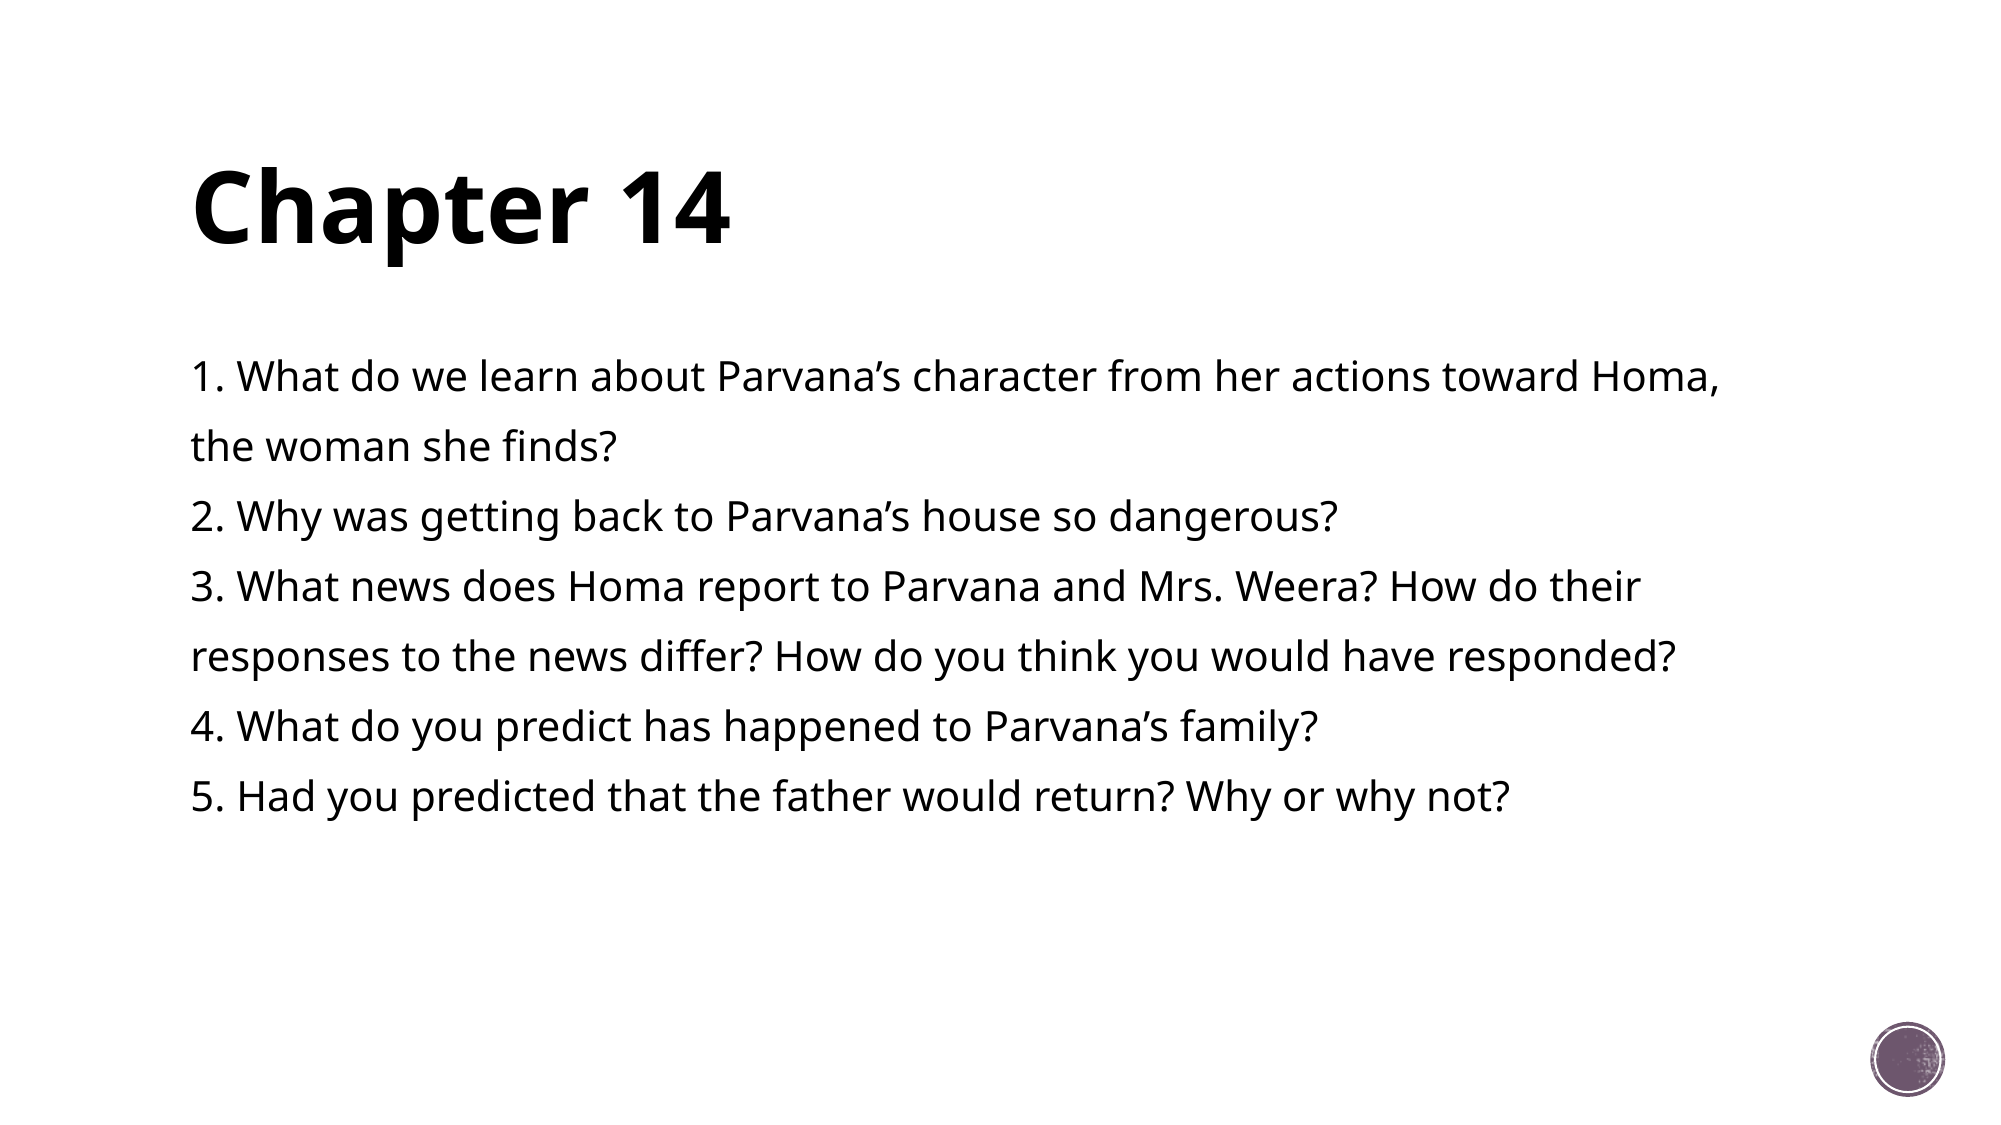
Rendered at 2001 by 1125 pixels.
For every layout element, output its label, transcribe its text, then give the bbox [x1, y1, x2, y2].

list 1. What do we learn about Parvana’s character from her actions toward Homa, the woman she finds? 2. Why was getting back to Parvana’s house so dangerous? 3. What news does Homa report to Parvana and Mrs. Weera? How do their responses to the news differ? How do you think you would have responded? 4. What do you predict has happened to Parvana’s family? 5. Had you predicted that the father would return? Why or why not? [175, 348, 1826, 1013]
title Chapter 14 [175, 79, 1826, 344]
